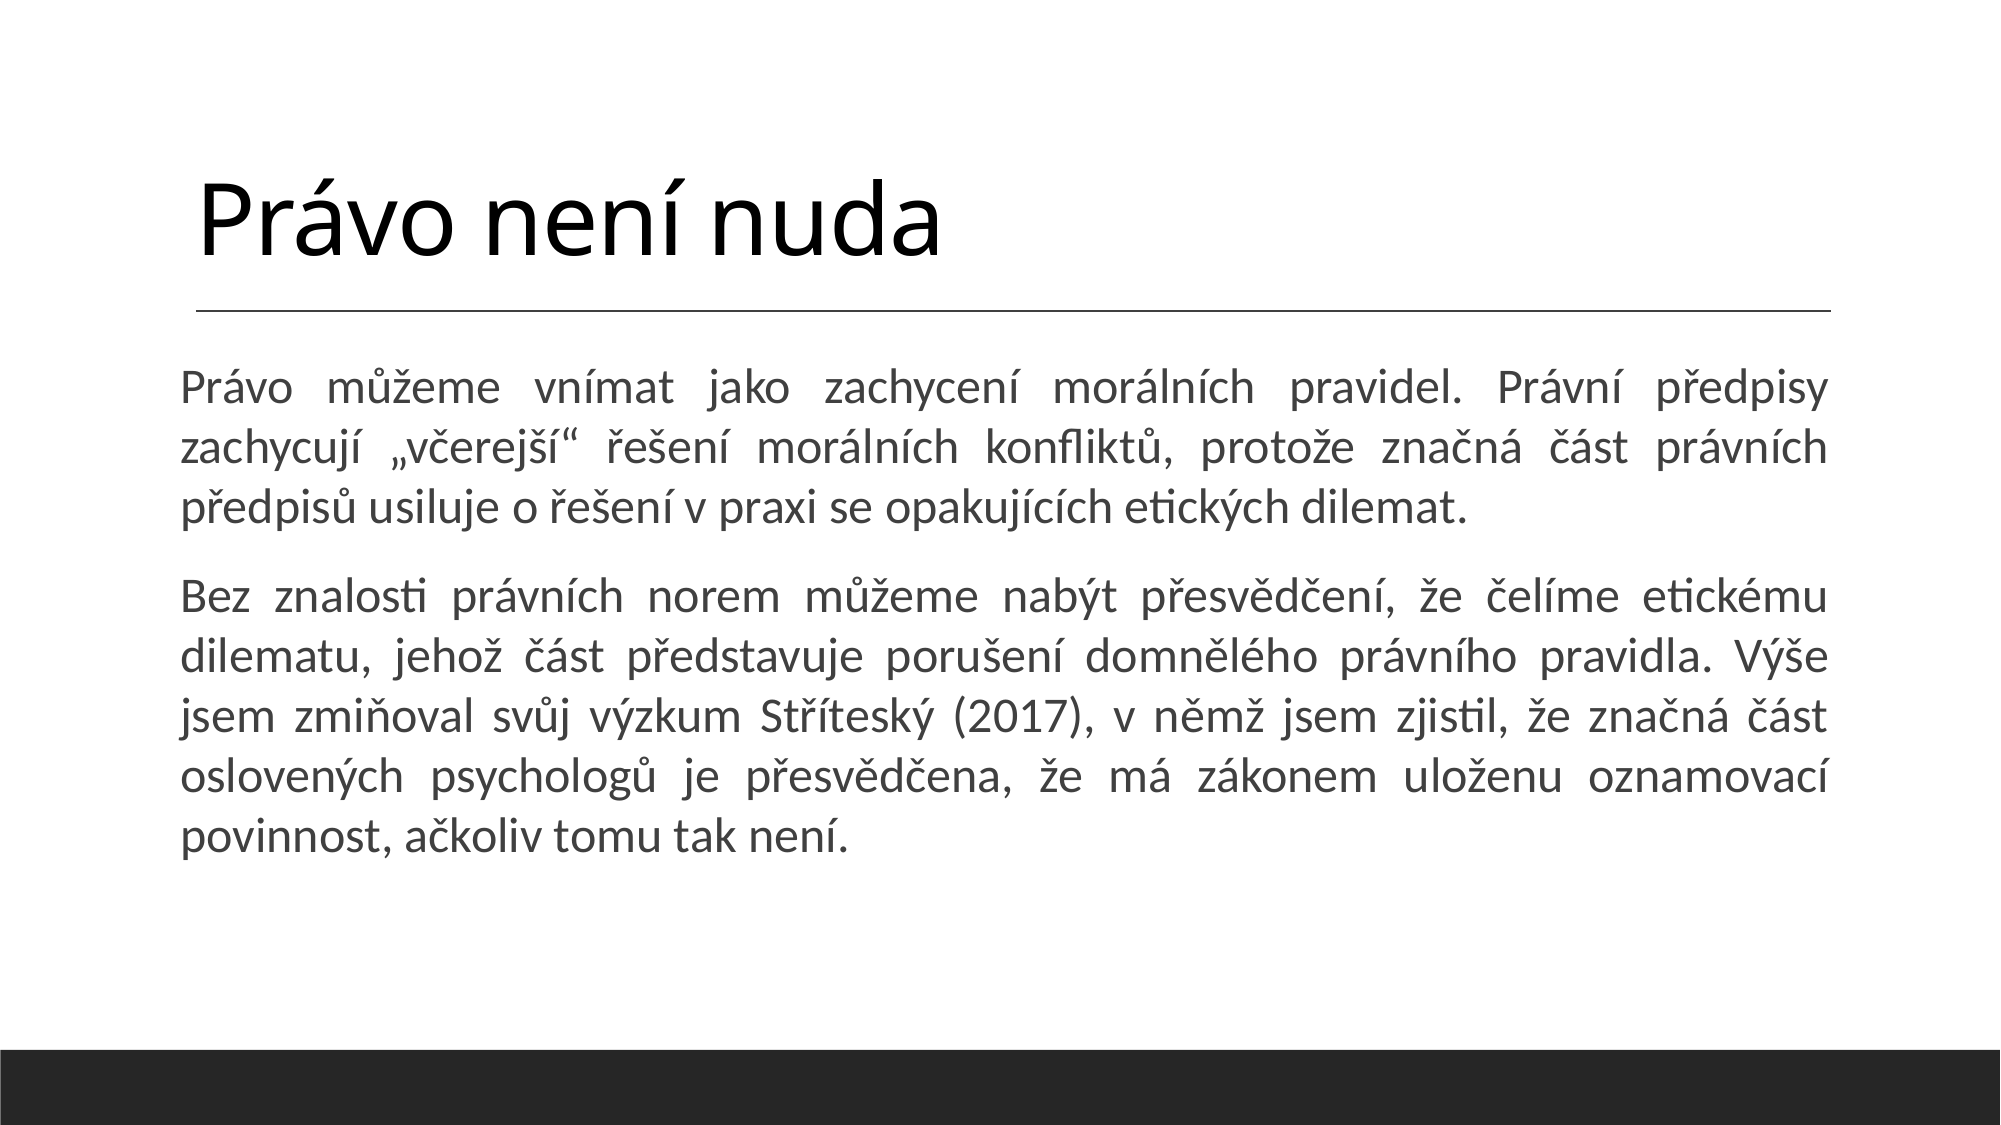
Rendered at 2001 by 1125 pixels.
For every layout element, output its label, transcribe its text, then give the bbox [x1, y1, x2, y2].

title Právo není nuda [180, 47, 1830, 285]
list Právo můžeme vnímat jako zachycení morálních pravidel. Právní předpisy zachycují „včerejší“ řešení morálních konfliktů, protože značná část právních předpisů usiluje o řešení v praxi se opakujících etických dilemat. Bez znalosti právních norem můžeme nabýt přesvědčení, že čelíme etickému dilematu, jehož část představuje porušení domnělého právního pravidla. Výše jsem zmiňoval svůj výzkum Stříteský (2017), v němž jsem zjistil, že značná část oslovených psychologů je přesvědčena, že má zákonem uloženu oznamovací povinnost, ačkoliv tomu tak není. [180, 345, 1830, 963]
